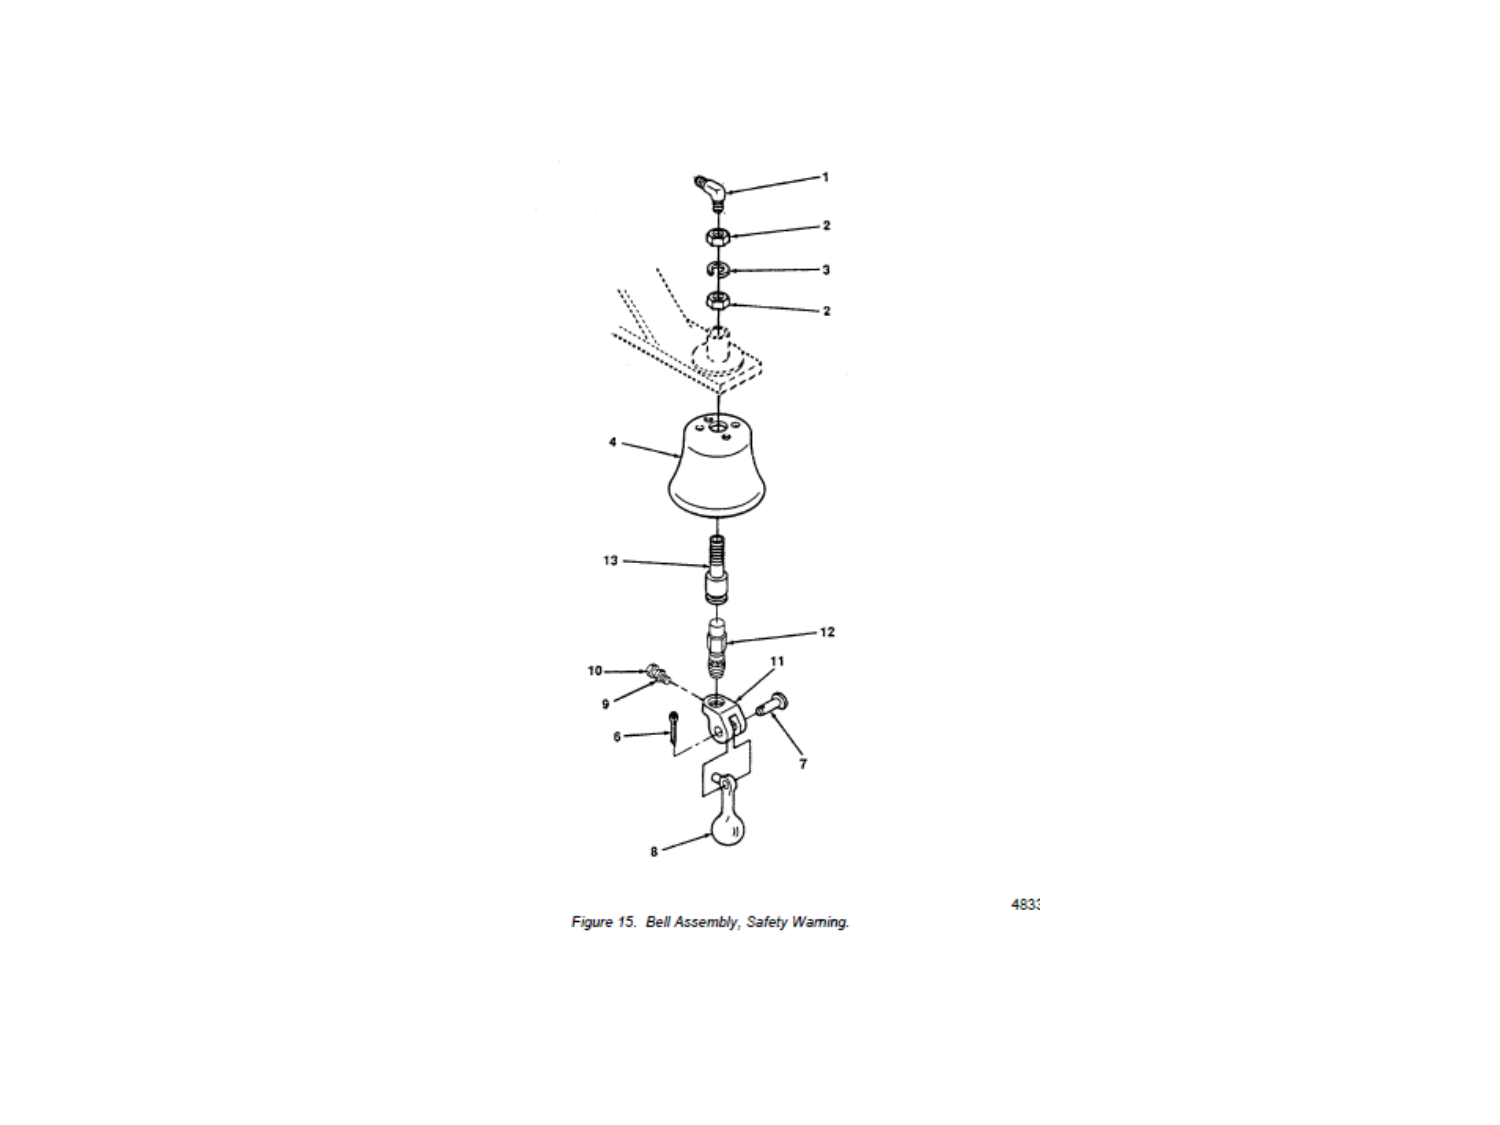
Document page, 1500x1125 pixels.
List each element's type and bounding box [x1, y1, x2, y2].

picture [459, 144, 1040, 981]
